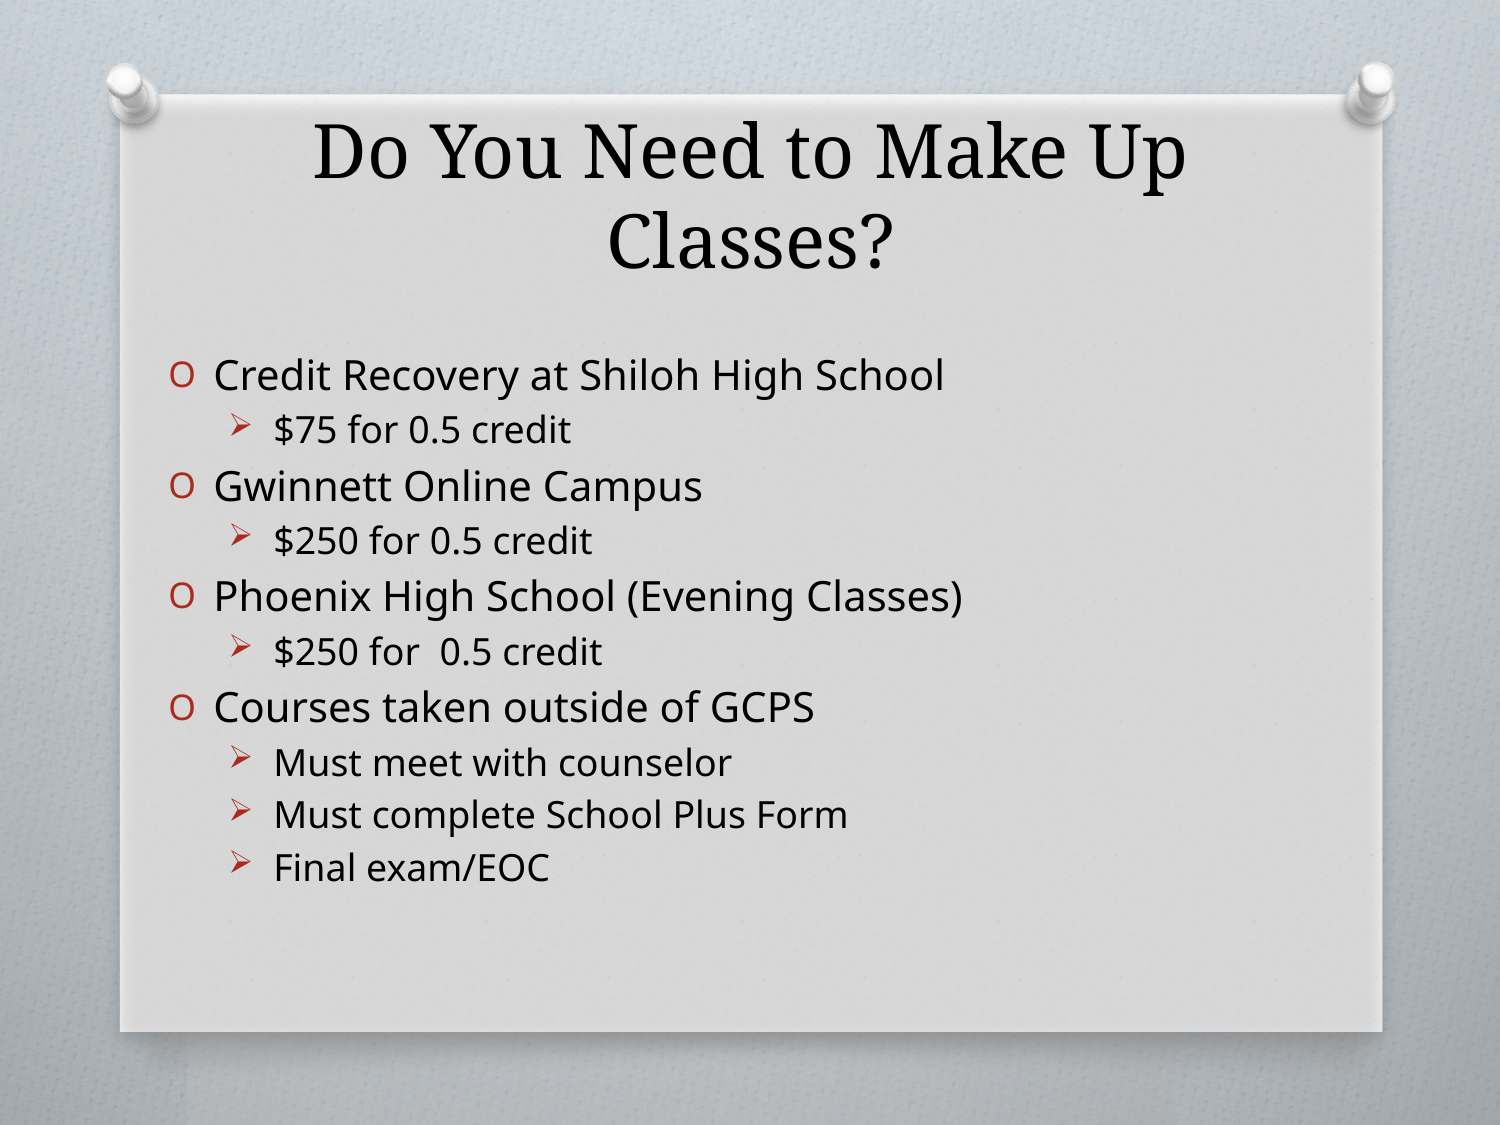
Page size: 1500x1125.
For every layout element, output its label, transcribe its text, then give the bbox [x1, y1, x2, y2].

list Credit Recovery at Shiloh High School $75 for 0.5 credit Gwinnett Online Campus $250 for 0.5 credit Phoenix High School (Evening Classes) $250 for 0.5 credit Courses taken outside of GCPS Must meet with counselor Must complete School Plus Form Final exam/EOC [153, 340, 1350, 953]
title Do You Need to Make Up Classes? [180, 105, 1322, 281]
